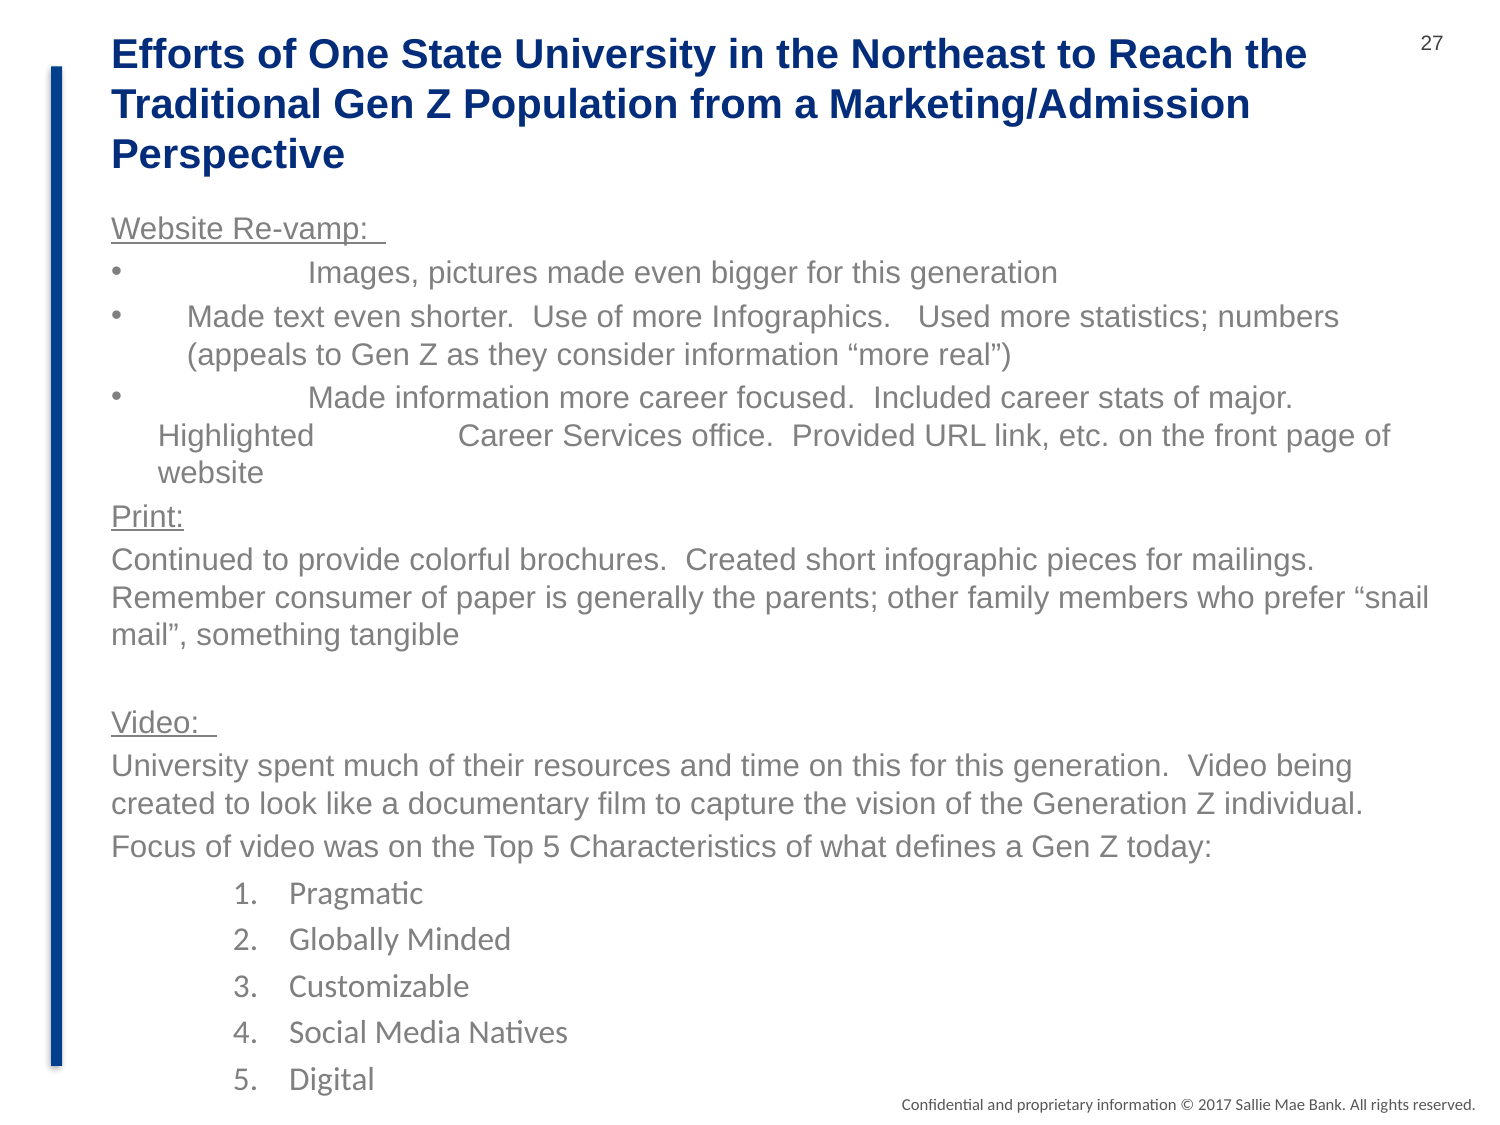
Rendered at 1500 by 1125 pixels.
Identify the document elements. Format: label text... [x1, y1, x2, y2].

list Website Re-vamp: Images, pictures made even bigger for this generation Made text even shorter. Use of more Infographics. Used more statistics; numbers (appeals to Gen Z as they consider information “more real”) Made information more career focused. Included career stats of major. Highlighted Career Services office. Provided URL link, etc. on the front page of website Print: Continued to provide colorful brochures. Created short infographic pieces for mailings. Remember consumer of paper is generally the parents; other family members who prefer “snail mail”, something tangible Video: University spent much of their resources and time on this for this generation. Video being created to look like a documentary film to capture the vision of the Generation Z individual. Focus of video was on the Top 5 Characteristics of what defines a Gen Z today: Pragmatic Globally Minded Customizable Social Media Natives Digital [96, 201, 1457, 1113]
list Efforts of One State University in the Northeast to Reach the Traditional Gen Z Population from a Marketing/Admission Perspective [96, 70, 1473, 185]
